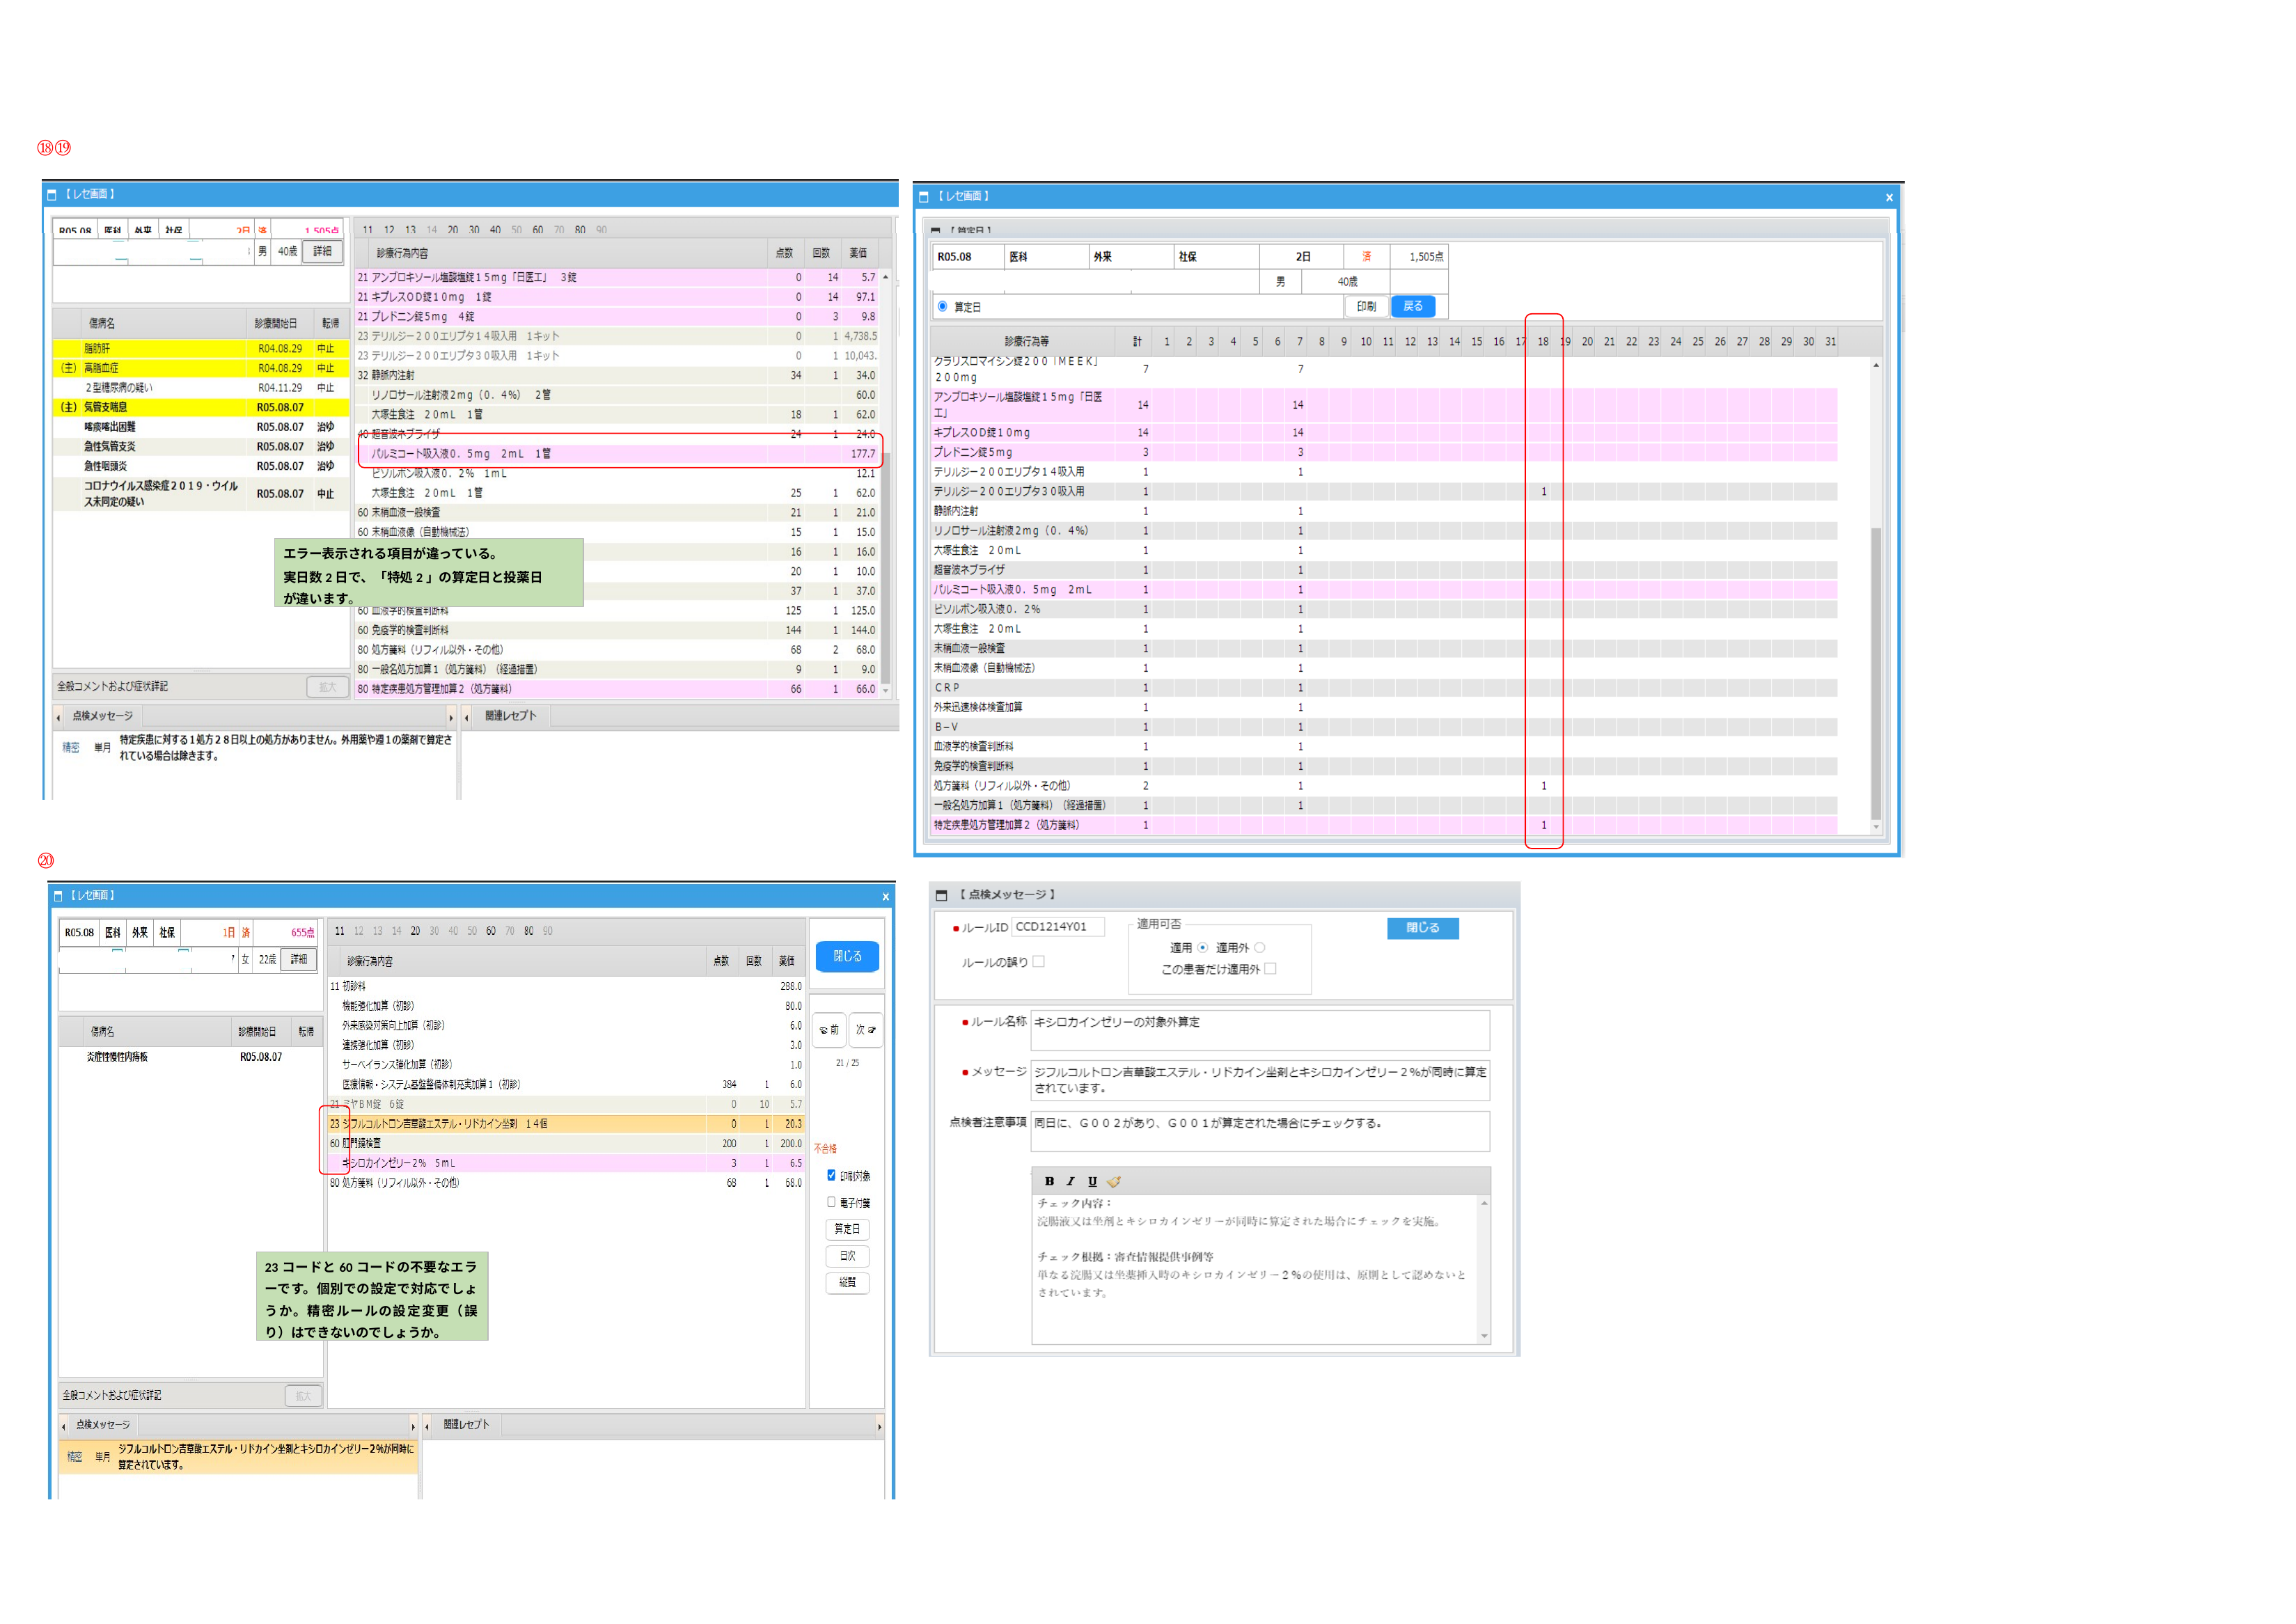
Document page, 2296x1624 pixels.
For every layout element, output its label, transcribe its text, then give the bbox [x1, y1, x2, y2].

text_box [42, 239, 899, 801]
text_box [913, 239, 1905, 859]
text_box ⑳ [36, 843, 63, 874]
picture [41, 179, 899, 234]
text_box ⑱⑲ [35, 130, 86, 161]
picture [913, 181, 1905, 234]
picture [929, 880, 1522, 1357]
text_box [47, 881, 896, 1499]
